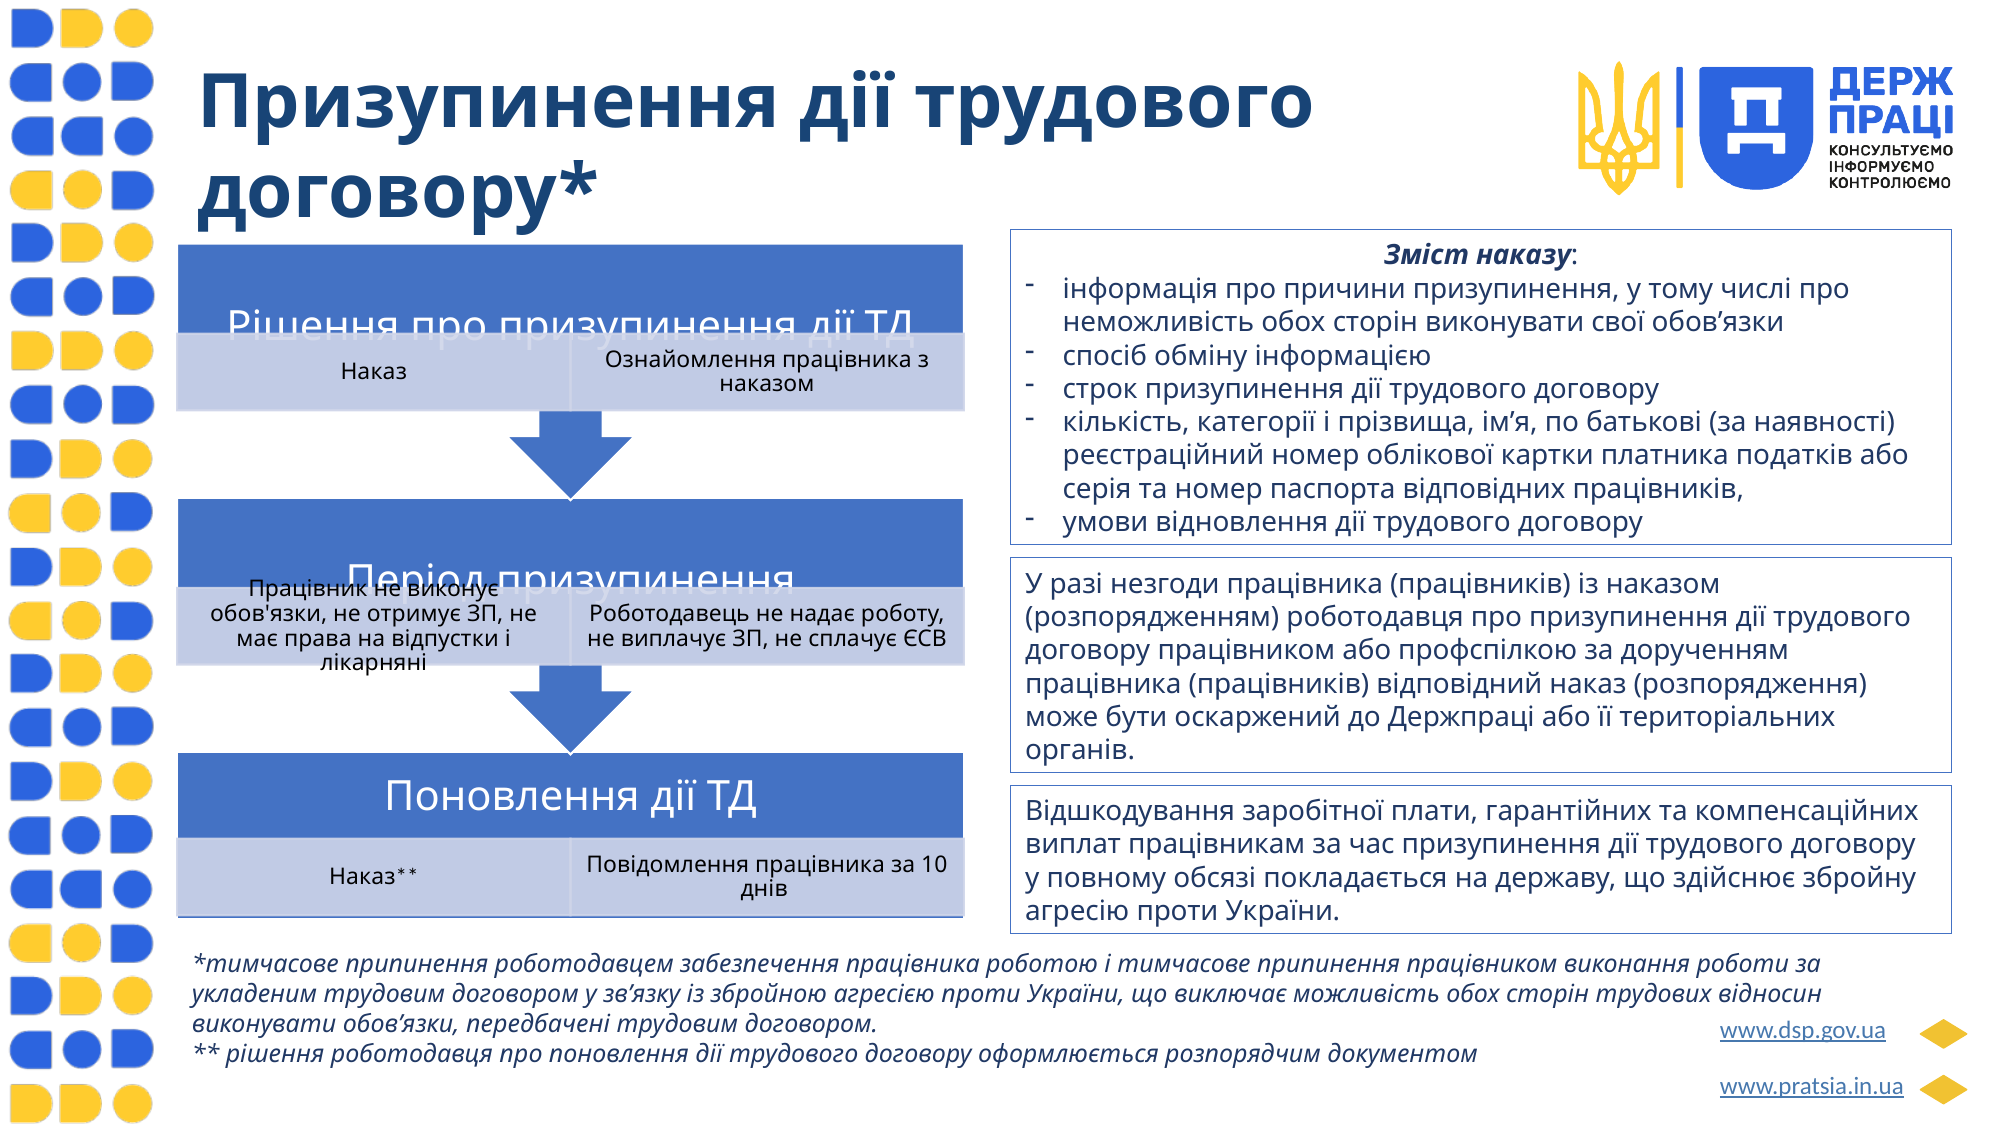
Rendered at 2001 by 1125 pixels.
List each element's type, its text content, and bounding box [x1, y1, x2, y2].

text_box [177, 243, 964, 919]
picture [1534, 0, 2000, 244]
text_box Зміст наказу: інформація про причини призупинення, у тому числі про неможливість обох сторін виконувати свої обов’язки спосіб обміну інформацією строк призупинення дії трудового договору кількість, категорії і прізвища, ім’я, по батькові (за наявності) реєстраційний номер облікової картки платника податків або серія та номер паспорта відповідних працівників, умови відновлення дії трудового договору [1010, 229, 1952, 545]
text_box *тимчасове припинення роботодавцем забезпечення працівника роботою і тимчасове припинення працівником виконання роботи за укладеним трудовим договором у зв’язку із збройною агресією проти України, що виключає можливість обох сторін трудових відносин виконувати обов’язки, передбачені трудовим договором. ** рішення роботодавця про поновлення дії трудового договору оформлюється розпорядчим документом [177, 940, 1952, 1075]
title Призупинення дії трудового договору* [177, 32, 1468, 190]
text_box У разі незгоди працівника (працівників) із наказом (розпорядженням) роботодавця про призупинення дії трудового договору працівником або профспілкою за дорученням працівника (працівників) відповідний наказ (розпорядження) може бути оскаржений до Держпраці або її територіальних органів. [1010, 557, 1952, 773]
text_box Відшкодування заробітної плати, гарантійних та компенсаційних виплат працівникам за час призупинення дії трудового договору у повному обсязі покладається на державу, що здійснює збройну агресію проти України. [1010, 785, 1952, 934]
picture [0, 0, 157, 1125]
